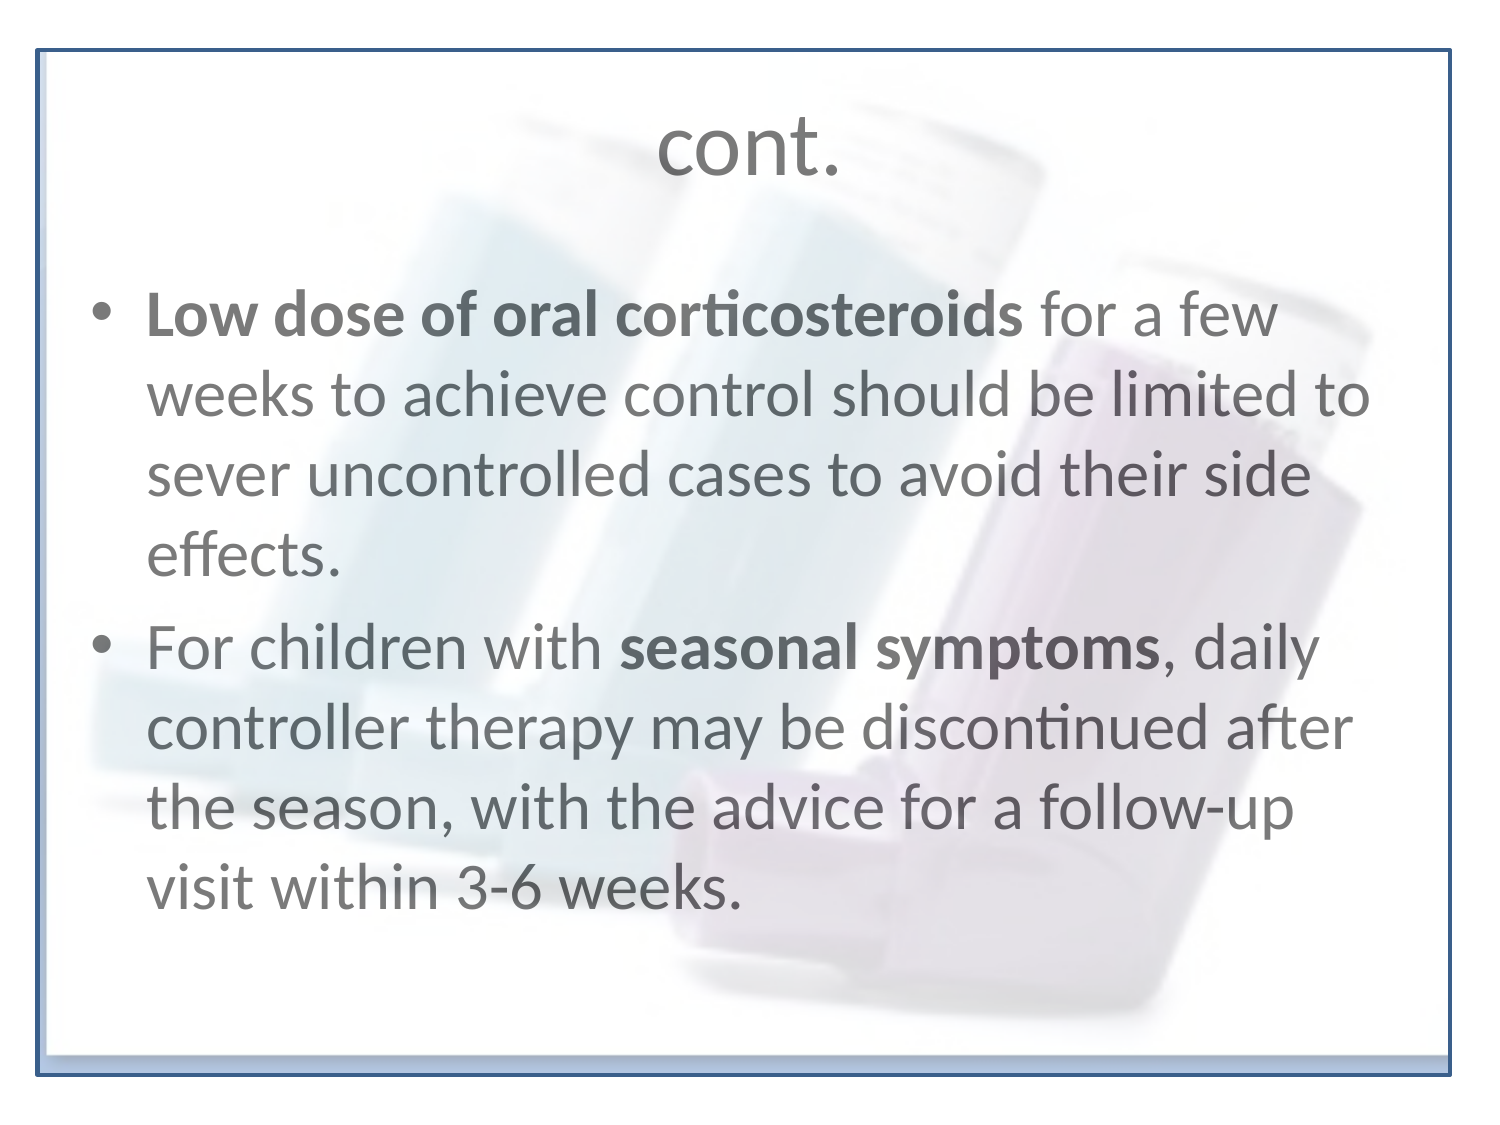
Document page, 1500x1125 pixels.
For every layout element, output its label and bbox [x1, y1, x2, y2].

text_box [35, 48, 1452, 1077]
